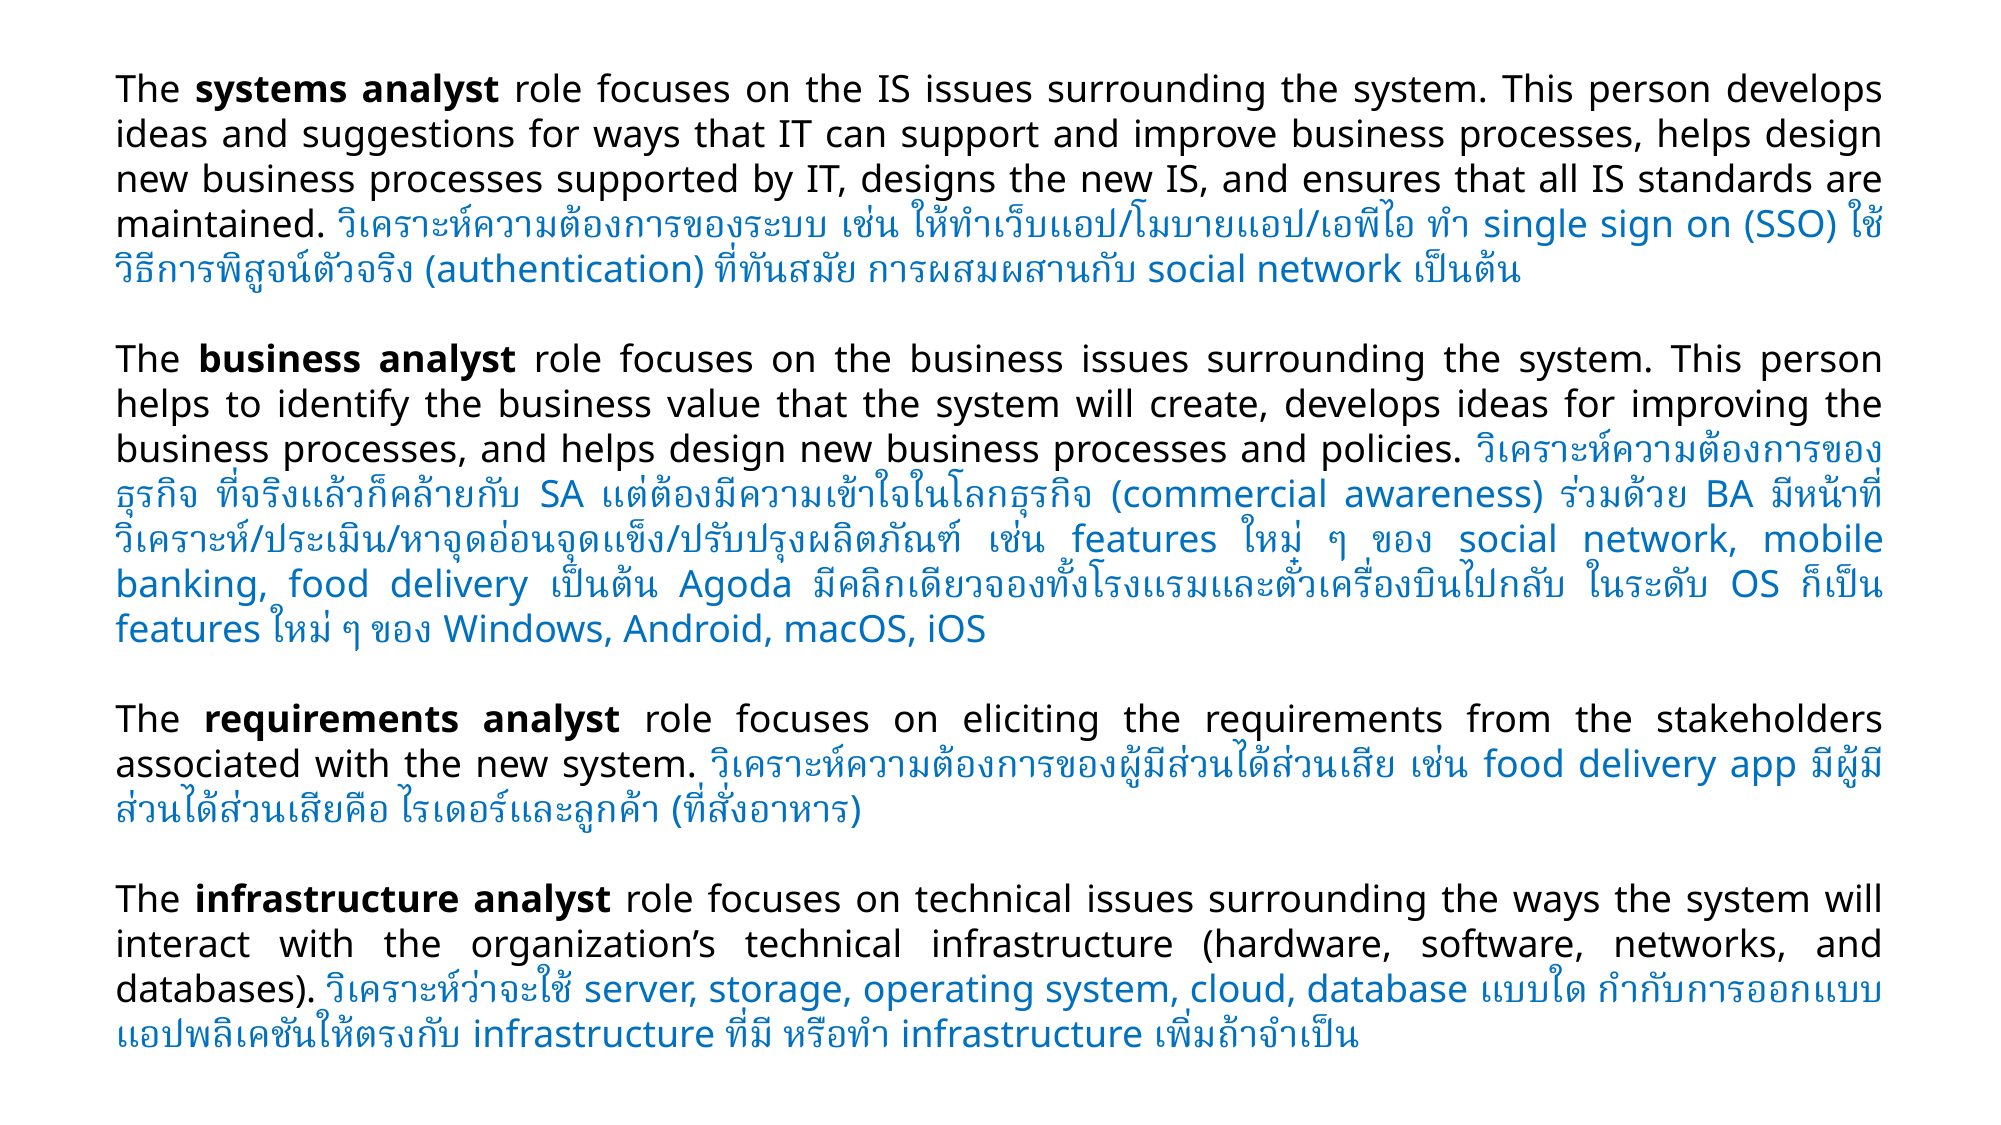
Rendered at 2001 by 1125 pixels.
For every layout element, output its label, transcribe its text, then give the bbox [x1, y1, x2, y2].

text_box The systems analyst role focuses on the IS issues surrounding the system. This person develops ideas and suggestions for ways that IT can support and improve business processes, helps design new business processes supported by IT, designs the new IS, and ensures that all IS standards are maintained. วิเคราะห์ความต้องการของระบบ เช่น ให้ทำเว็บแอป/โมบายแอป/เอพีไอ ทำ single sign on (SSO) ใช้วิธีการพิสูจน์ตัวจริง (authentication) ที่ทันสมัย การผสมผสานกับ social network เป็นต้น The business analyst role focuses on the business issues surrounding the system. This person helps to identify the business value that the system will create, develops ideas for improving the business processes, and helps design new business processes and policies. วิเคราะห์ความต้องการของธุรกิจ ที่จริงแล้วก็คล้ายกับ SA แต่ต้องมีความเข้าใจในโลกธุรกิจ (commercial awareness) ร่วมด้วย BA มีหน้าที่วิเคราะห์/ประเมิน/หาจุดอ่อนจุดแข็ง/ปรับปรุงผลิตภัณฑ์ เช่น features ใหม่ ๆ ของ social network, mobile banking, food delivery เป็นต้น Agoda มีคลิกเดียวจองทั้งโรงแรมและตั๋วเครื่องบินไปกลับ ในระดับ OS ก็เป็น features ใหม่ ๆ ของ Windows, Android, macOS, iOS The requirements analyst role focuses on eliciting the requirements from the stakeholders associated with the new system. วิเคราะห์ความต้องการของผู้มีส่วนได้ส่วนเสีย เช่น food delivery app มีผู้มีส่วนได้ส่วนเสียคือ ไรเดอร์และลูกค้า (ที่สั่งอาหาร) The infrastructure analyst role focuses on technical issues surrounding the ways the system will interact with the organization’s technical infrastructure (hardware, software, networks, and databases). วิเคราะห์ว่าจะใช้ server, storage, operating system, cloud, database แบบใด กำกับการออกแบบแอปพลิเคชันให้ตรงกับ infrastructure ที่มี หรือทำ infrastructure เพิ่มถ้าจำเป็น [100, 57, 1900, 1063]
